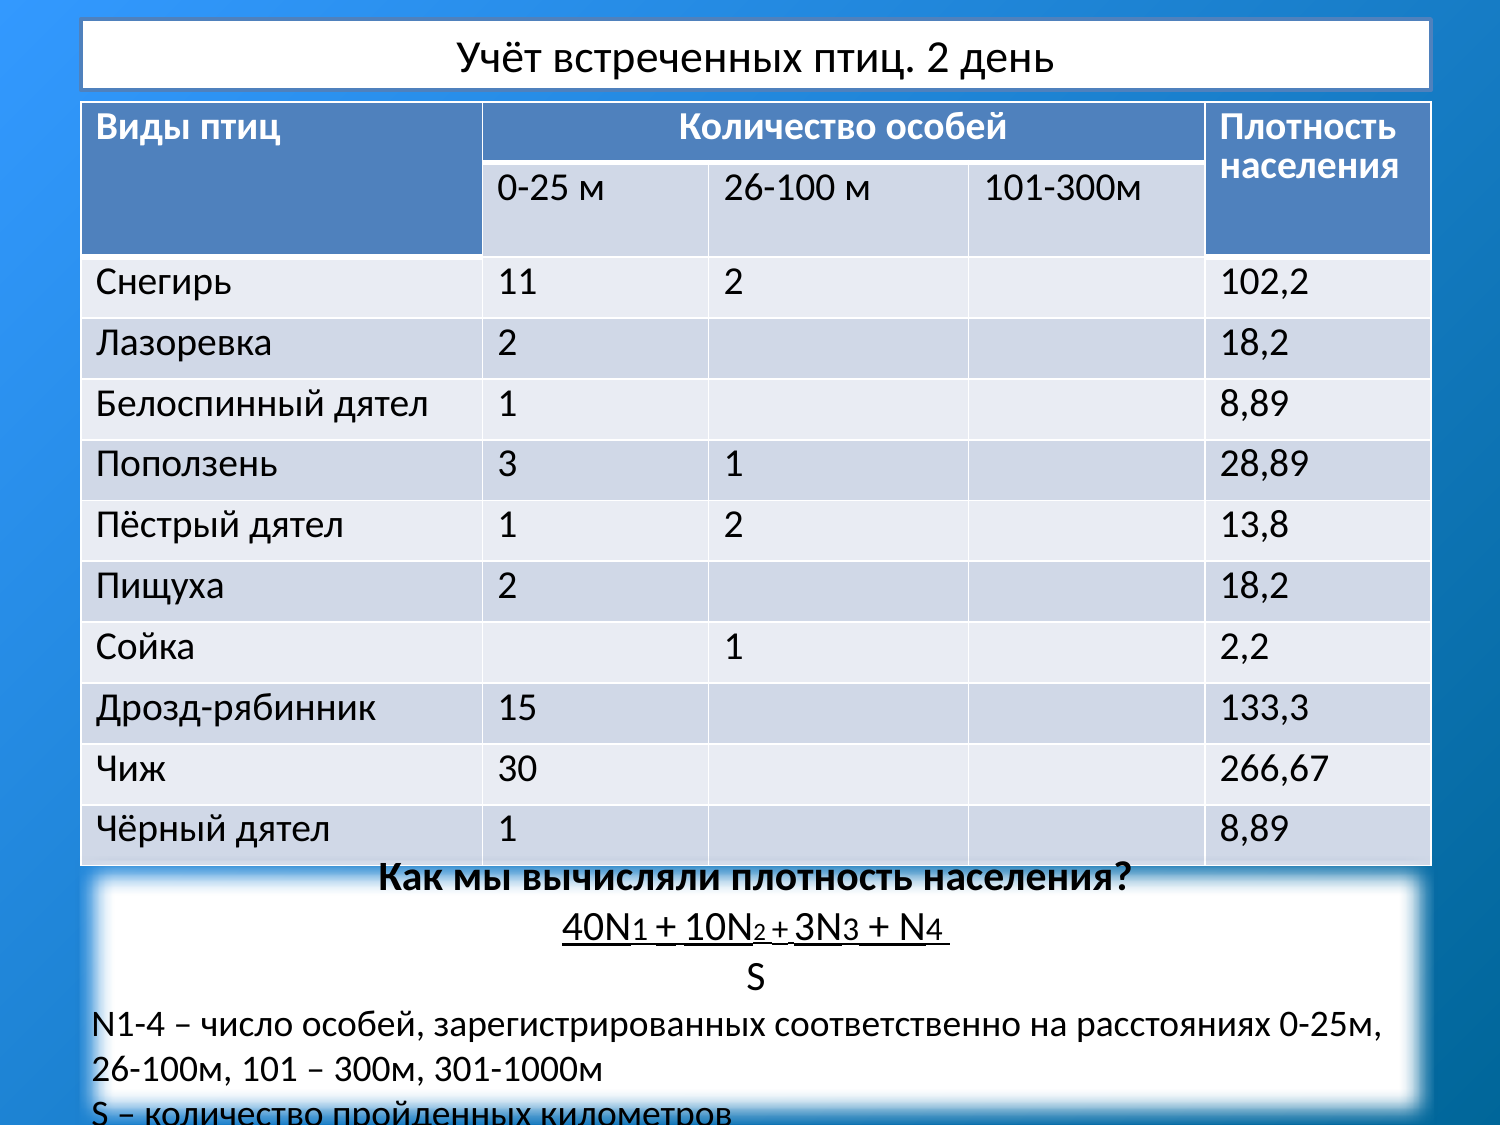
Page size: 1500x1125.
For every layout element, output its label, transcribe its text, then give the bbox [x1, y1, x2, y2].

table_cell Белоспинный дятел [82, 380, 482, 439]
table_cell 266,67 [1206, 745, 1430, 804]
table_header Плотность населения [1206, 103, 1430, 254]
table_cell Сойка [82, 623, 482, 682]
table_cell [969, 562, 1204, 621]
table_cell 1 [709, 441, 968, 500]
table_cell [709, 745, 968, 804]
table_cell 13,8 [1206, 501, 1430, 560]
table_cell [709, 806, 968, 865]
table_cell 3 [483, 441, 708, 500]
table_cell 30 [483, 745, 708, 804]
table_cell 28,89 [1206, 441, 1430, 500]
table_cell 133,3 [1206, 684, 1430, 743]
table_cell 0-25 м [483, 165, 708, 256]
table_cell 102,2 [1206, 260, 1430, 317]
table_cell 8,89 [1206, 380, 1430, 439]
table_cell Лазоревка [82, 319, 482, 378]
table_cell 101-300м [969, 165, 1204, 256]
table_cell [483, 623, 708, 682]
table_cell [969, 623, 1204, 682]
table_cell [709, 319, 968, 378]
table_cell 1 [709, 623, 968, 682]
table_cell Чёрный дятел [82, 806, 482, 865]
table_cell [969, 501, 1204, 560]
table_cell 18,2 [1206, 562, 1430, 621]
table_cell [969, 319, 1204, 378]
table_cell 2 [709, 501, 968, 560]
table_cell [709, 562, 968, 621]
table_cell 8,89 [1206, 806, 1430, 865]
table_cell [969, 258, 1204, 317]
table_cell [969, 806, 1204, 865]
table_cell Чиж [82, 745, 482, 804]
table_cell Пищуха [82, 562, 482, 621]
table_cell Пёстрый дятел [82, 501, 482, 560]
table_cell [969, 745, 1204, 804]
text_box Как мы вычисляли плотность населения? ­40N1 + ­10N2 + ­3N3 + N4 S N1-4 – число особей, зарегистрированных соответственно на расстояниях 0-25м, 26-100м, 101 – 300м, 301-1000м S – количество пройденных километров [112, 893, 1402, 1092]
table_cell 1 [483, 501, 708, 560]
table_cell 11 [483, 258, 708, 317]
table_cell [709, 684, 968, 743]
title Учёт встреченных птиц. 2 день [79, 17, 1433, 92]
table_cell [969, 684, 1204, 743]
table_cell 15 [483, 684, 708, 743]
table_header Количество особей [483, 103, 1204, 160]
table_cell 18,2 [1206, 319, 1430, 378]
table_cell [709, 380, 968, 439]
table_cell 2,2 [1206, 623, 1430, 682]
table_cell Снегирь [82, 260, 482, 317]
table_header Виды птиц [82, 103, 482, 254]
table_cell 1 [483, 806, 708, 864]
table_cell Поползень [82, 441, 482, 500]
table_cell [969, 441, 1204, 500]
table_cell 26-100 м [709, 165, 968, 256]
table_cell Дрозд-рябинник [82, 684, 482, 743]
table_cell [969, 380, 1204, 439]
table_cell 2 [483, 562, 708, 621]
table_cell 2 [709, 258, 968, 317]
table_cell 1 [483, 380, 708, 439]
table_cell 2 [483, 319, 708, 378]
